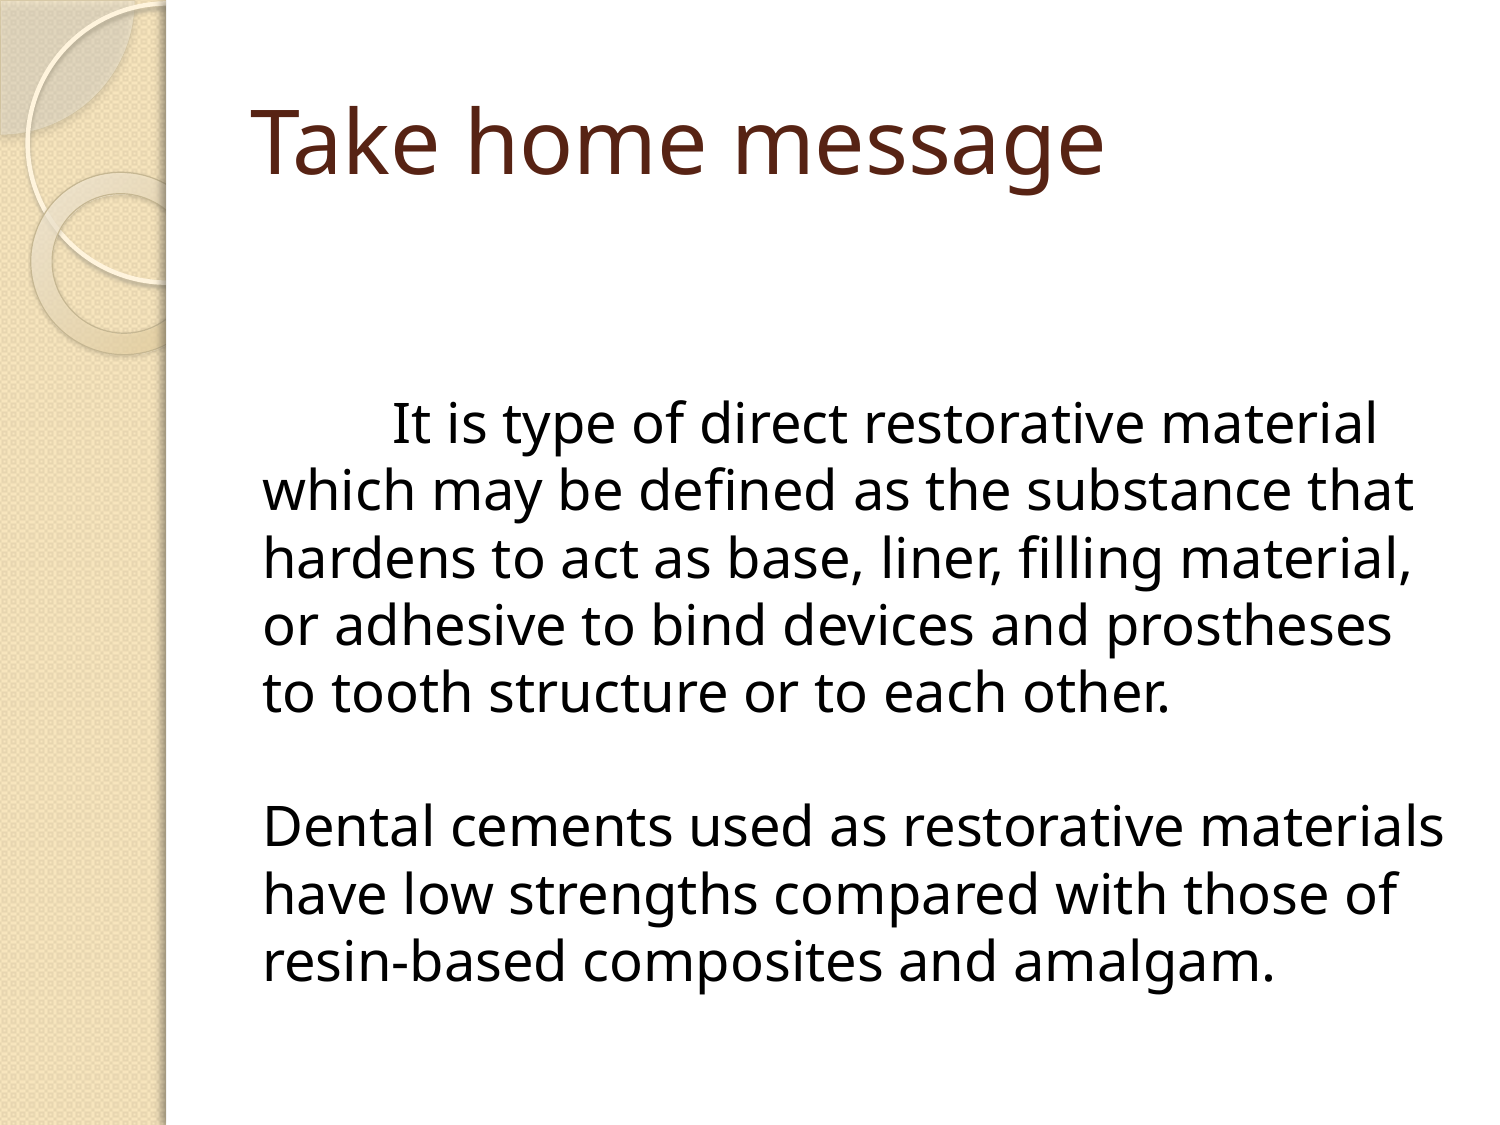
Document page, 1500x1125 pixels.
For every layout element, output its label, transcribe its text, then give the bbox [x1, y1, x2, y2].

title Take home message [235, 45, 1466, 233]
list It is type of direct restorative material which may be defined as the substance that hardens to act as base, liner, filling material, or adhesive to bind devices and prostheses to tooth structure or to each other. Dental cements used as restorative materials have low strengths compared with those of resin-based composites and amalgam. [235, 237, 1466, 1025]
